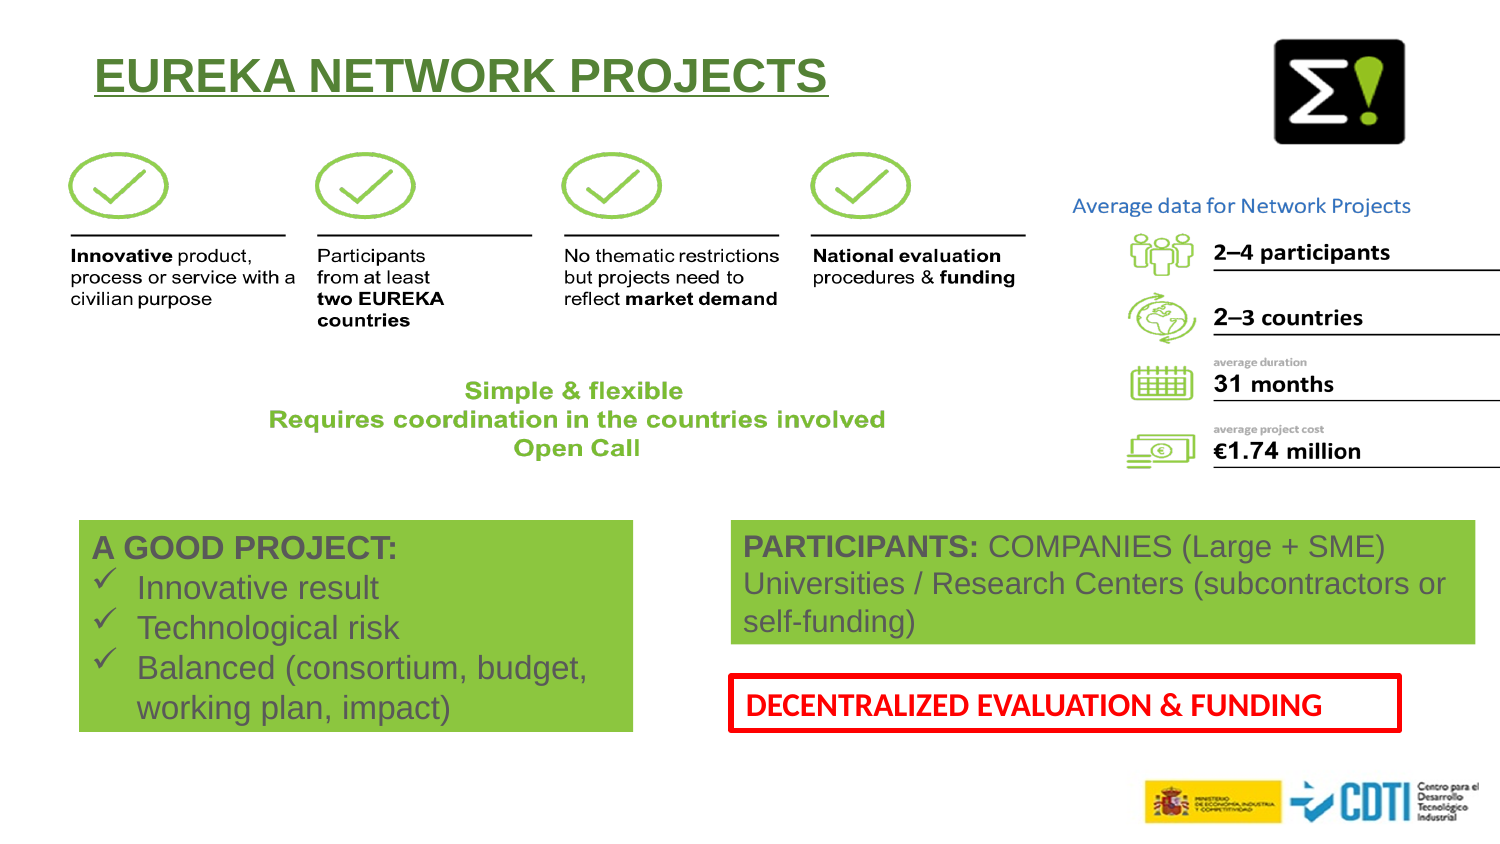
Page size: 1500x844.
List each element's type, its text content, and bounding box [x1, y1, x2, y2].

text_box A GOOD PROJECT: Innovative result Technological risk Balanced (consortium, budget, working plan, impact) [79, 520, 634, 732]
picture [1112, 752, 1479, 844]
text_box EUREKA NETWORK PROJECTS [82, 38, 842, 108]
picture [57, 152, 1028, 476]
text_box DECENTRALIZED EVALUATION & FUNDING [731, 675, 1400, 731]
picture [1057, 185, 1500, 479]
text_box PARTICIPANTS: COMPANIES (Large + SME) Universities / Research Centers (subcontractors or self-funding) [730, 520, 1476, 645]
picture [1270, 36, 1409, 149]
